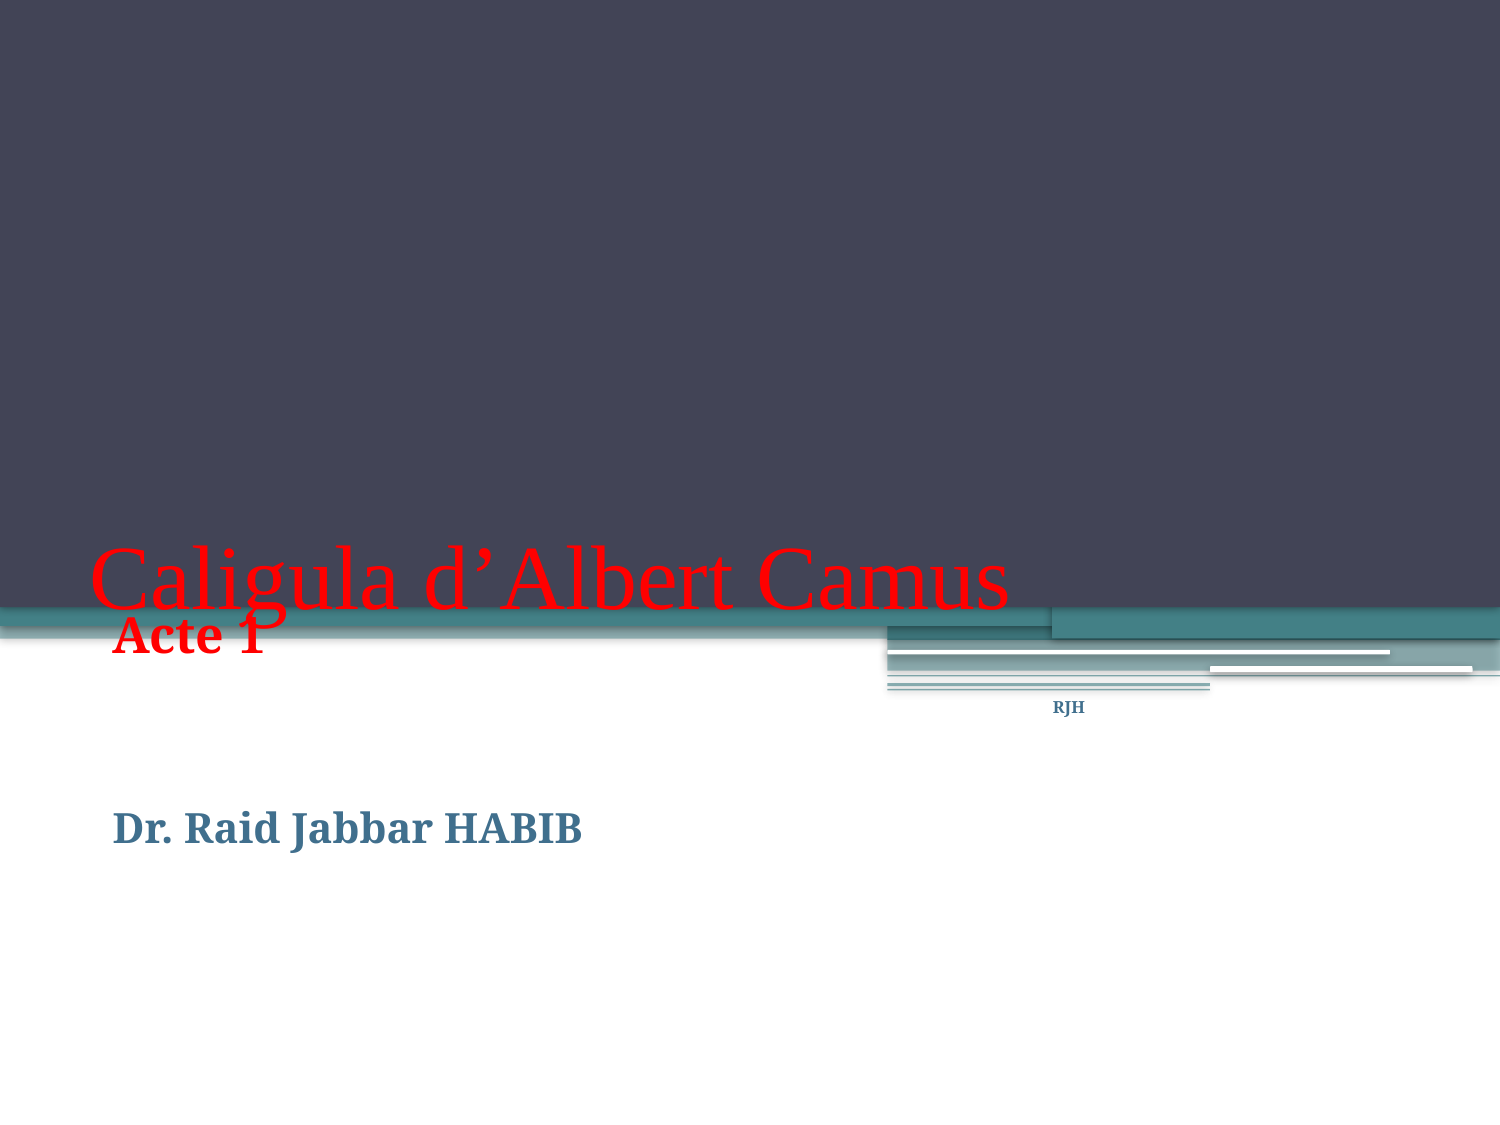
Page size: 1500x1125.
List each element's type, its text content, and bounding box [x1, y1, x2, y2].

subtitle Acte 1 Analyse et Explication Dr. Raid Jabbar HABIB [87, 529, 1376, 1000]
footer RJH [887, 689, 1100, 765]
title Caligula d’Albert Camus [75, 394, 1463, 636]
